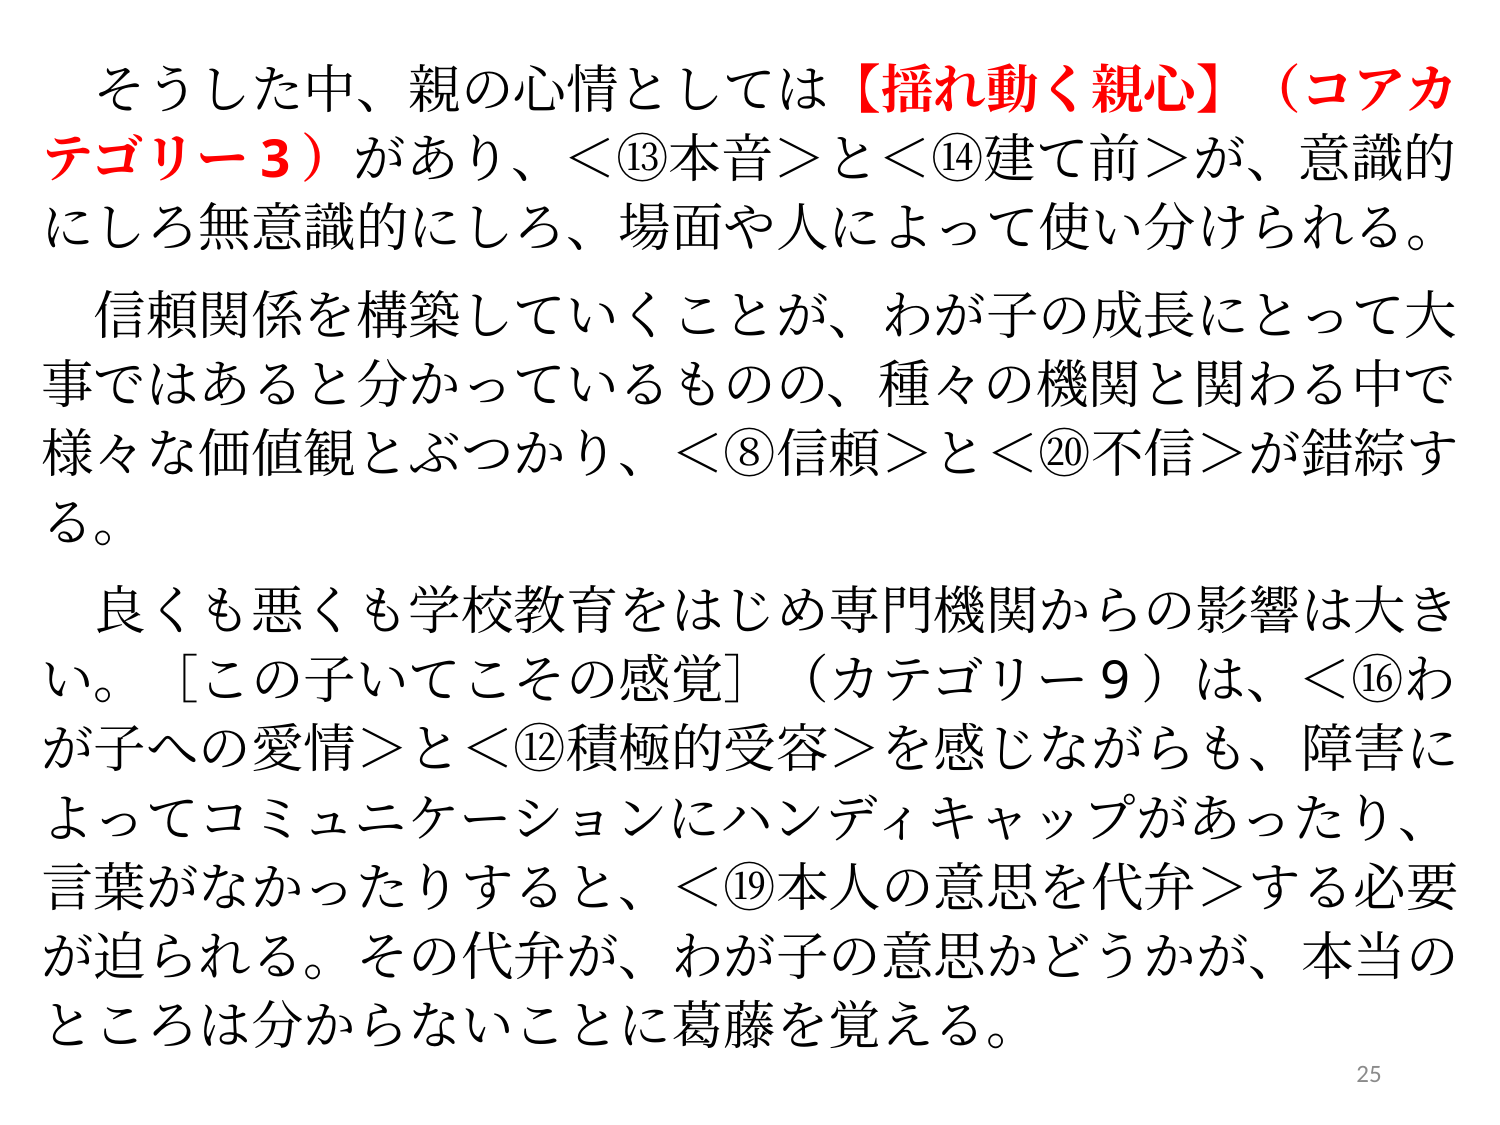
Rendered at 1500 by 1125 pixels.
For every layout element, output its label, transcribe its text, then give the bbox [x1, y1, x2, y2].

slide_number 25 [1059, 1042, 1397, 1103]
list そうした中、親の心情としては【揺れ動く親心】（コアカテゴリー3）があり、＜⑬本音＞と＜⑭建て前＞が、意識的にしろ無意識的にしろ、場面や人によって使い分けられる。 信頼関係を構築していくことが、わが子の成長にとって大事ではあると分かっているものの、種々の機関と関わる中で様々な価値観とぶつかり、＜⑧信頼＞と＜⑳不信＞が錯綜する。 良くも悪くも学校教育をはじめ専門機関からの影響は大きい。［この子いてこその感覚］（カテゴリー9）は、＜⑯わが子への愛情＞と＜⑫積極的受容＞を感じながらも、障害によってコミュニケーションにハンディキャップがあったり、言葉がなかったりすると、＜⑲本人の意思を代弁＞する必要が迫られる。その代弁が、わが子の意思かどうかが、本当のところは分からないことに葛藤を覚える。 [26, 42, 1479, 1093]
